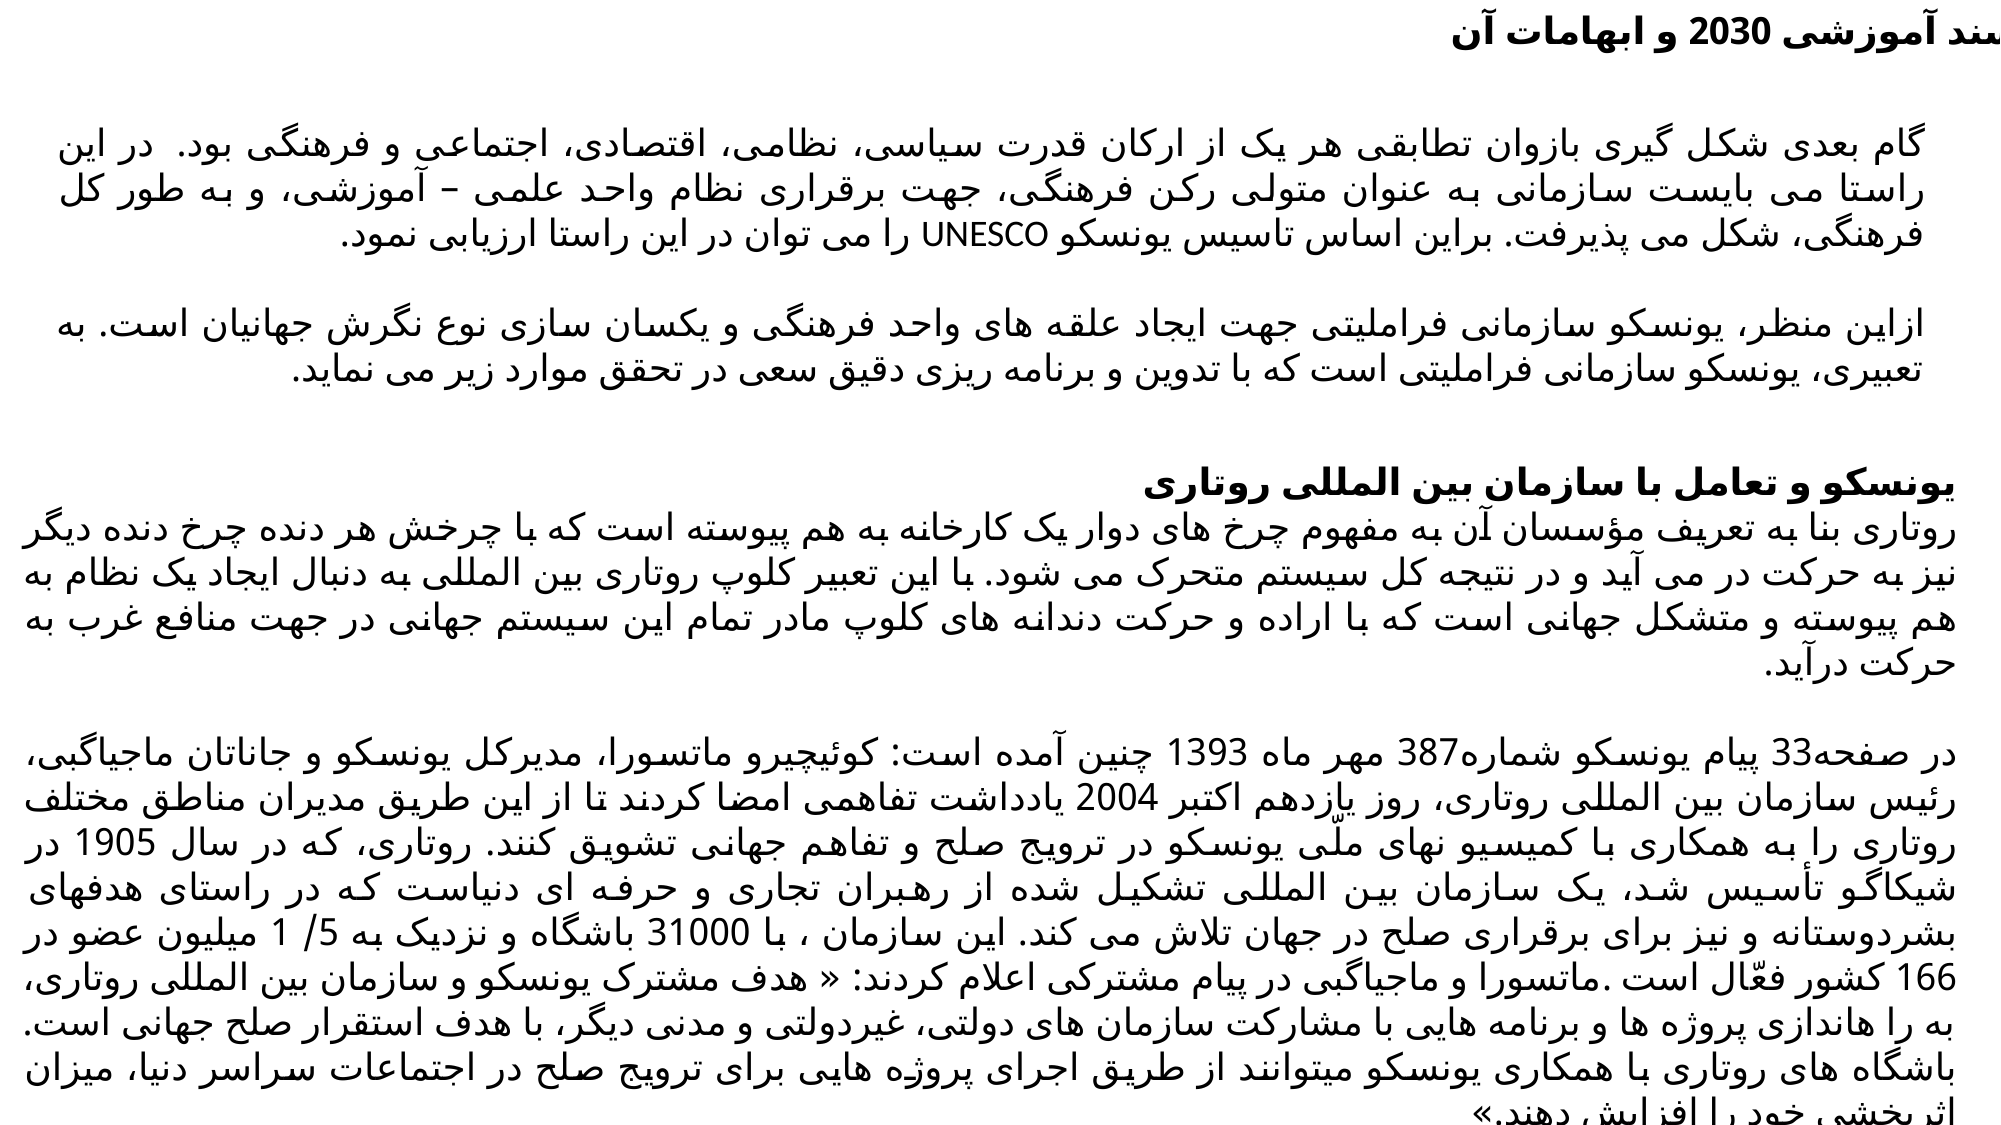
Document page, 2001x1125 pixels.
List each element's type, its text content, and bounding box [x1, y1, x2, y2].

text_box گام بعدی شکل گیری بازوان تطابقی هر یک از ارکان قدرت سیاسی، نظامی، اقتصادی، اجتماعی و فرهنگی بود. در این راستا می بایست سازمانی به عنوان متولی رکن فرهنگی، جهت برقراری نظام واحد علمی – آموزشی، و به طور کل فرهنگی، شکل می پذیرفت. براین اساس تاسیس یونسکو UNESCO را می توان در این راستا ارزیابی نمود. ازاین منظر، یونسکو سازمانی فراملیتی جهت ایجاد علقه های واحد فرهنگی و یکسان سازی نوع نگرش جهانیان است. به تعبیری، یونسکو سازمانی فراملیتی است که با تدوین و برنامه ریزی دقیق سعی در تحقق موارد زیر می نماید. [39, 111, 1940, 397]
text_box يونسکو و تعامل با سازمان بین المللی روتاری روتاری بنا به تعریف مؤسسان آن به مفهوم چرخ های دوار یک کارخانه به هم پیوسته است که با چرخش هر دنده چرخ دنده دیگر نیز به حرکت در می آید و در نتیجه کل سیستم متحرک می شود. با این تعبیر کلوپ روتاری بین المللی به دنبال ایجاد یک نظام به هم پیوسته و متشکل جهانی است که با اراده و حرکت دندانه های کلوپ مادر تمام این سیستم جهانی در جهت منافع غرب به حرکت درآید. در صفحه33 پیام یونسکو شماره387 مهر ماه 1393 چنین آمده است: کوئیچیرو ماتسورا، مدیرکل یونسکو و جاناتان ماجیاگبی، رئیس سازمان بین المللی روتاری، روز یازدهم اکتبر 2004 یادداشت تفاهمی امضا کردند تا از این طریق مدیران مناطق مختلف روتاری را به همکاری با کمیسیو نهای ملّی یونسکو در ترویج صلح و تفاهم جهانی تشویق کنند. روتاری، که در سال 1905 در شیکاگو تأسیس شد، یک سازمان بین المللی تشکیل شده از رهبران تجاری و حرفه ای دنیاست که در راستای هدفهای بشردوستانه و نیز برای برقراری صلح در جهان تلاش می کند. این سازمان ، با 31000 باشگاه و نزدیک به 5/ 1 میلیون عضو در 166 کشور فعّال است .ماتسورا و ماجیاگبی در پیام مشترکی اعلام کردند: « هدف مشترک یونسکو و سازمان بین المللی روتاری، به را هاندازی پروژه ها و برنامه هایی با مشارکت سازمان های دولتی، غیردولتی و مدنی دیگر، با هدف استقرار صلح جهانی است. باشگاه های روتاری با همکاری یونسکو میتوانند از طریق اجرای پروژه هایی برای ترویج صلح در اجتماعات سراسر دنیا، میزان اثربخشی خود را افزایش دهند.» [7, 450, 1972, 1125]
text_box سند آموزشی 2030 و ابهامات آن [1435, 0, 2000, 60]
